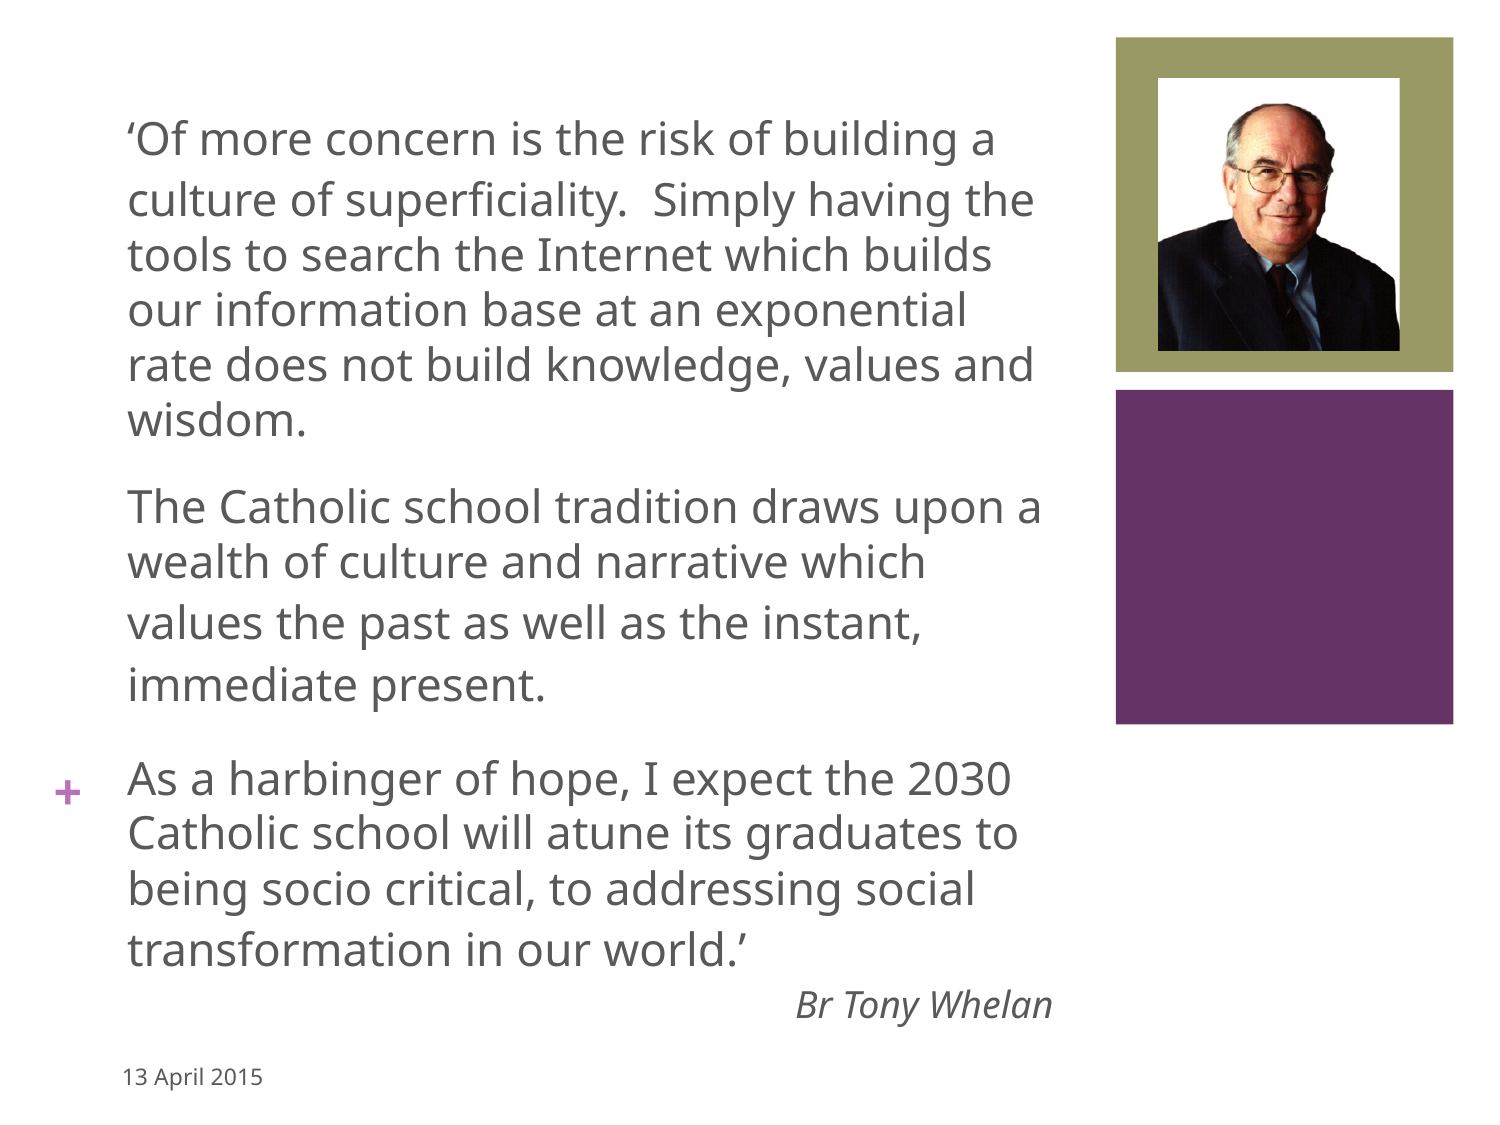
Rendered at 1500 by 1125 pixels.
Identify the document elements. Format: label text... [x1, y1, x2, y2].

text_box 13 April 2015 [76, 1046, 279, 1107]
list ‘Of more concern is the risk of building a culture of superficiality. Simply having the tools to search the Internet which builds our information base at an exponential rate does not build knowledge, values and wisdom. The Catholic school tradition draws upon a wealth of culture and narrative which values the past as well as the instant, immediate present. As a harbinger of hope, I expect the 2030 Catholic school will atune its graduates to being socio critical, to addressing social transformation in our world.’ Br Tony Whelan [112, 101, 1069, 1071]
picture [1157, 77, 1401, 352]
slide_number 5 [1362, 39, 1454, 100]
